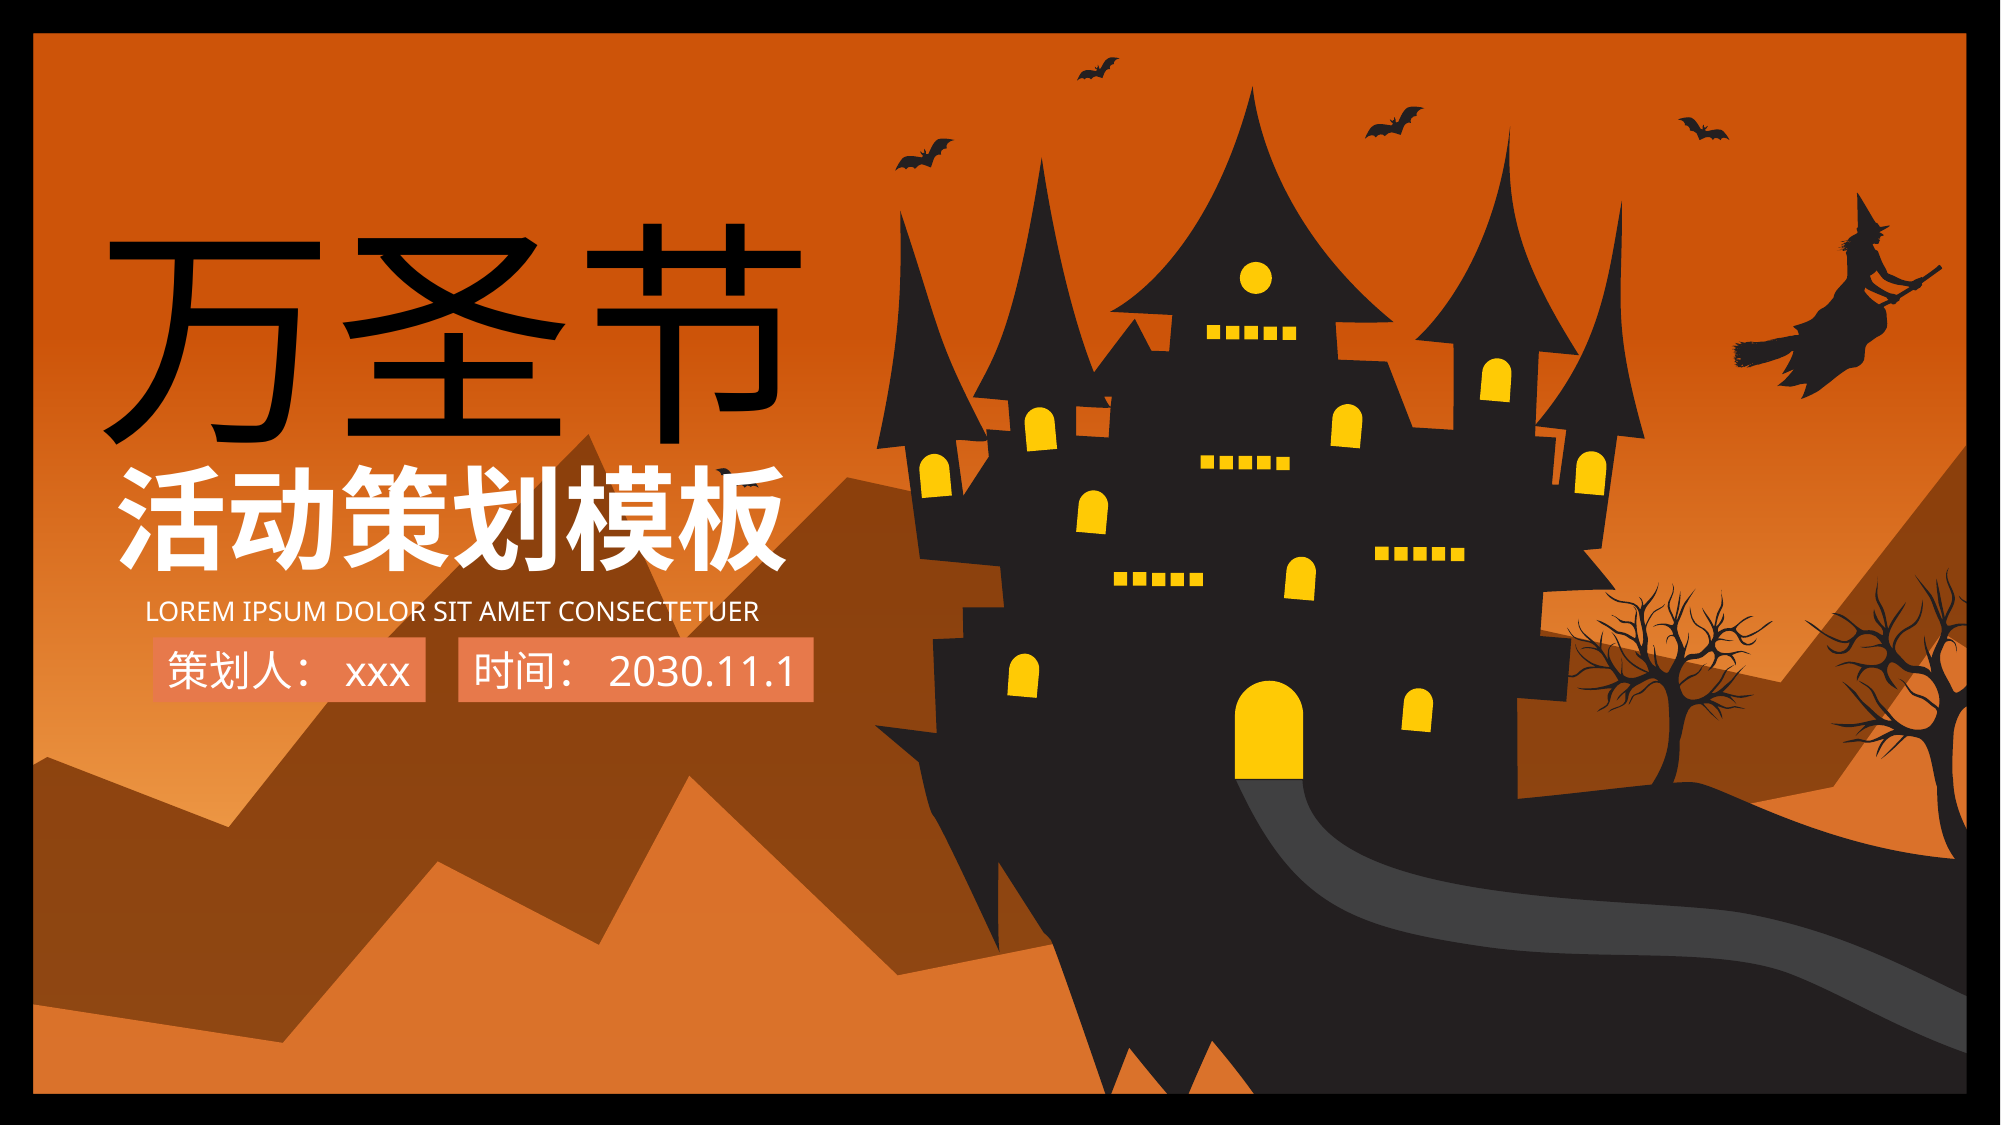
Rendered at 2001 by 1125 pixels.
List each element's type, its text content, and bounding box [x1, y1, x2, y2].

text_box [1835, 445, 1966, 665]
text_box [1007, 653, 1040, 698]
text_box [1866, 726, 1893, 740]
text_box [1929, 635, 1940, 656]
text_box [1152, 572, 1166, 587]
text_box 万圣节 [80, 178, 829, 481]
text_box [1234, 680, 1304, 779]
text_box [1330, 404, 1363, 449]
text_box [1574, 451, 1607, 496]
text_box [1677, 117, 1730, 141]
text_box [1132, 572, 1147, 586]
text_box [1558, 582, 1773, 811]
text_box [1189, 572, 1203, 587]
text_box [1170, 572, 1184, 587]
text_box [1656, 655, 1674, 672]
text_box [1906, 674, 1939, 706]
text_box [1804, 567, 1966, 885]
text_box [1283, 556, 1316, 601]
text_box [1190, 1042, 1252, 1093]
text_box [1219, 455, 1233, 470]
text_box [1821, 614, 1856, 641]
text_box [1076, 57, 1120, 81]
text_box [1858, 663, 1913, 709]
text_box [1622, 647, 1648, 671]
text_box [895, 138, 955, 171]
text_box [1226, 325, 1240, 340]
text_box [1401, 688, 1434, 733]
text_box [1674, 632, 1887, 803]
text_box 活动策划模板 [99, 481, 804, 592]
text_box [34, 775, 1104, 1093]
text_box [1263, 326, 1277, 340]
text_box [1602, 643, 1611, 656]
text_box [1431, 547, 1446, 561]
text_box [1364, 106, 1425, 139]
text_box [1394, 547, 1408, 561]
text_box [1731, 192, 1943, 399]
text_box [1450, 547, 1465, 562]
text_box [1541, 629, 1608, 675]
text_box [874, 725, 1966, 1093]
text_box [1752, 735, 1953, 858]
text_box [1234, 779, 1966, 1054]
text_box [1518, 669, 1669, 798]
text_box 策划人：xxx [153, 637, 426, 703]
text_box LOREM IPSUM DOLOR SIT AMET CONSECTETUER [129, 586, 774, 634]
text_box [1455, 200, 1645, 561]
text_box [1206, 325, 1221, 340]
text_box [1648, 653, 1655, 665]
text_box [1479, 358, 1512, 403]
text_box [1953, 708, 1966, 825]
text_box [1076, 490, 1109, 535]
text_box [1113, 572, 1128, 586]
text_box [1239, 261, 1272, 294]
text_box [1941, 636, 1966, 692]
text_box [1282, 326, 1297, 340]
text_box [34, 477, 1052, 1042]
text_box [1918, 655, 1930, 669]
text_box [1413, 547, 1427, 561]
text_box [1887, 685, 1937, 729]
text_box [1112, 1049, 1165, 1093]
text_box [1610, 645, 1644, 677]
text_box [1238, 455, 1253, 470]
text_box [919, 453, 952, 499]
text_box [1882, 714, 1890, 720]
text_box [1244, 325, 1258, 340]
text_box [1024, 407, 1058, 452]
text_box [932, 85, 1616, 833]
text_box [1200, 455, 1214, 469]
text_box [1375, 546, 1389, 561]
text_box [876, 210, 1069, 573]
text_box [0, 0, 2000, 1125]
text_box [1257, 455, 1271, 470]
text_box [1276, 456, 1290, 471]
text_box 时间：2030.11.1 [458, 637, 814, 703]
